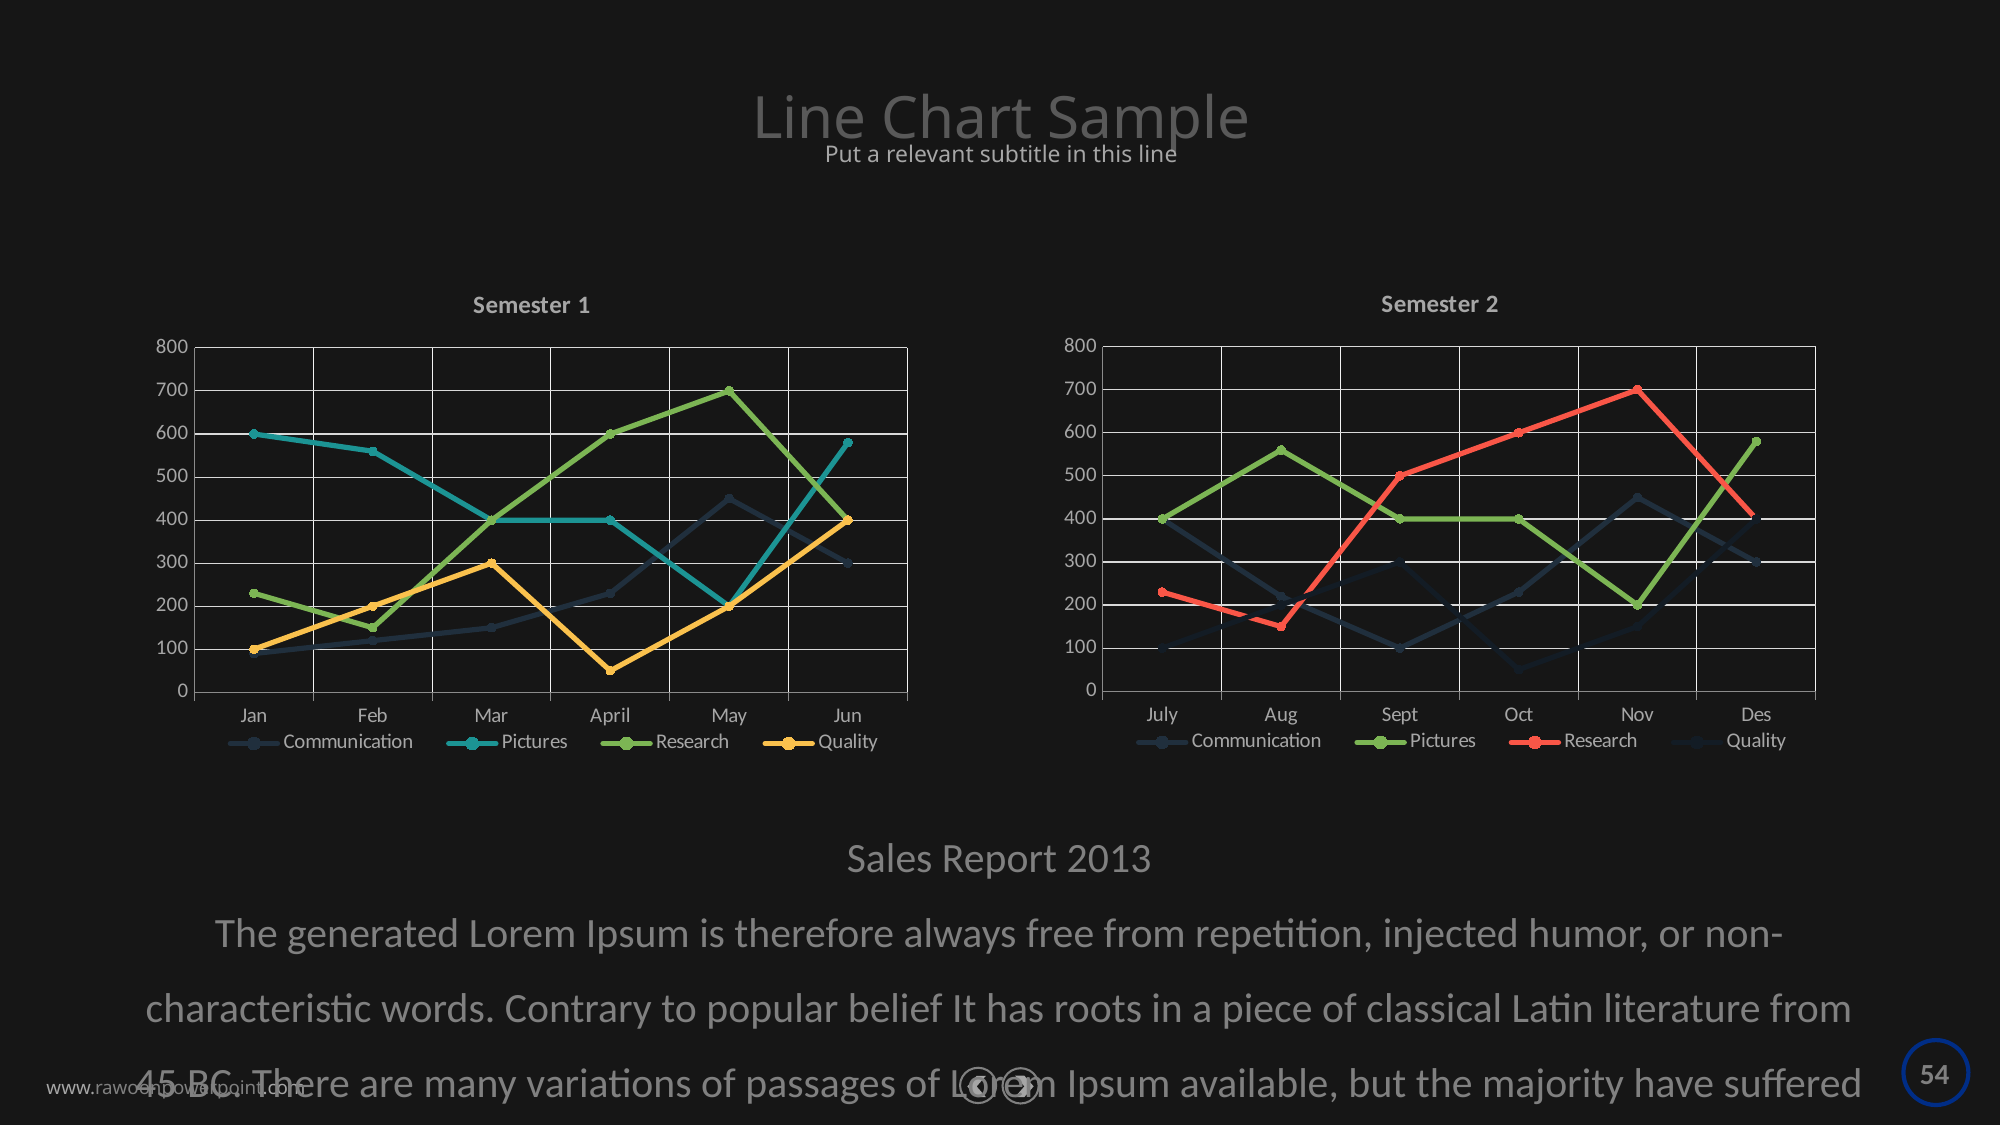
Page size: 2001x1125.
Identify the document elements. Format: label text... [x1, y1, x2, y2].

text_box Sales Report 2013 The generated Lorem Ipsum is therefore always free from repetition, injected humor, or non-characteristic words. Contrary to popular belief It has roots in a piece of classical Latin literature from 45 BC. There are many variations of passages of Lorem Ipsum available, but the majority have suffered alteration in some form, by injected humor, or randomized words which don't look even slightly believable. Contrary to popular belief It has roots in a piece of classical Latin literature from 45 BC. [120, 798, 1888, 1125]
text_box 54 [1902, 1047, 1967, 1098]
text_box Line Chart Sample [663, 37, 1340, 158]
chart [140, 269, 924, 781]
chart [1048, 267, 1832, 780]
text_box Put a relevant subtitle in this line [764, 122, 1239, 183]
